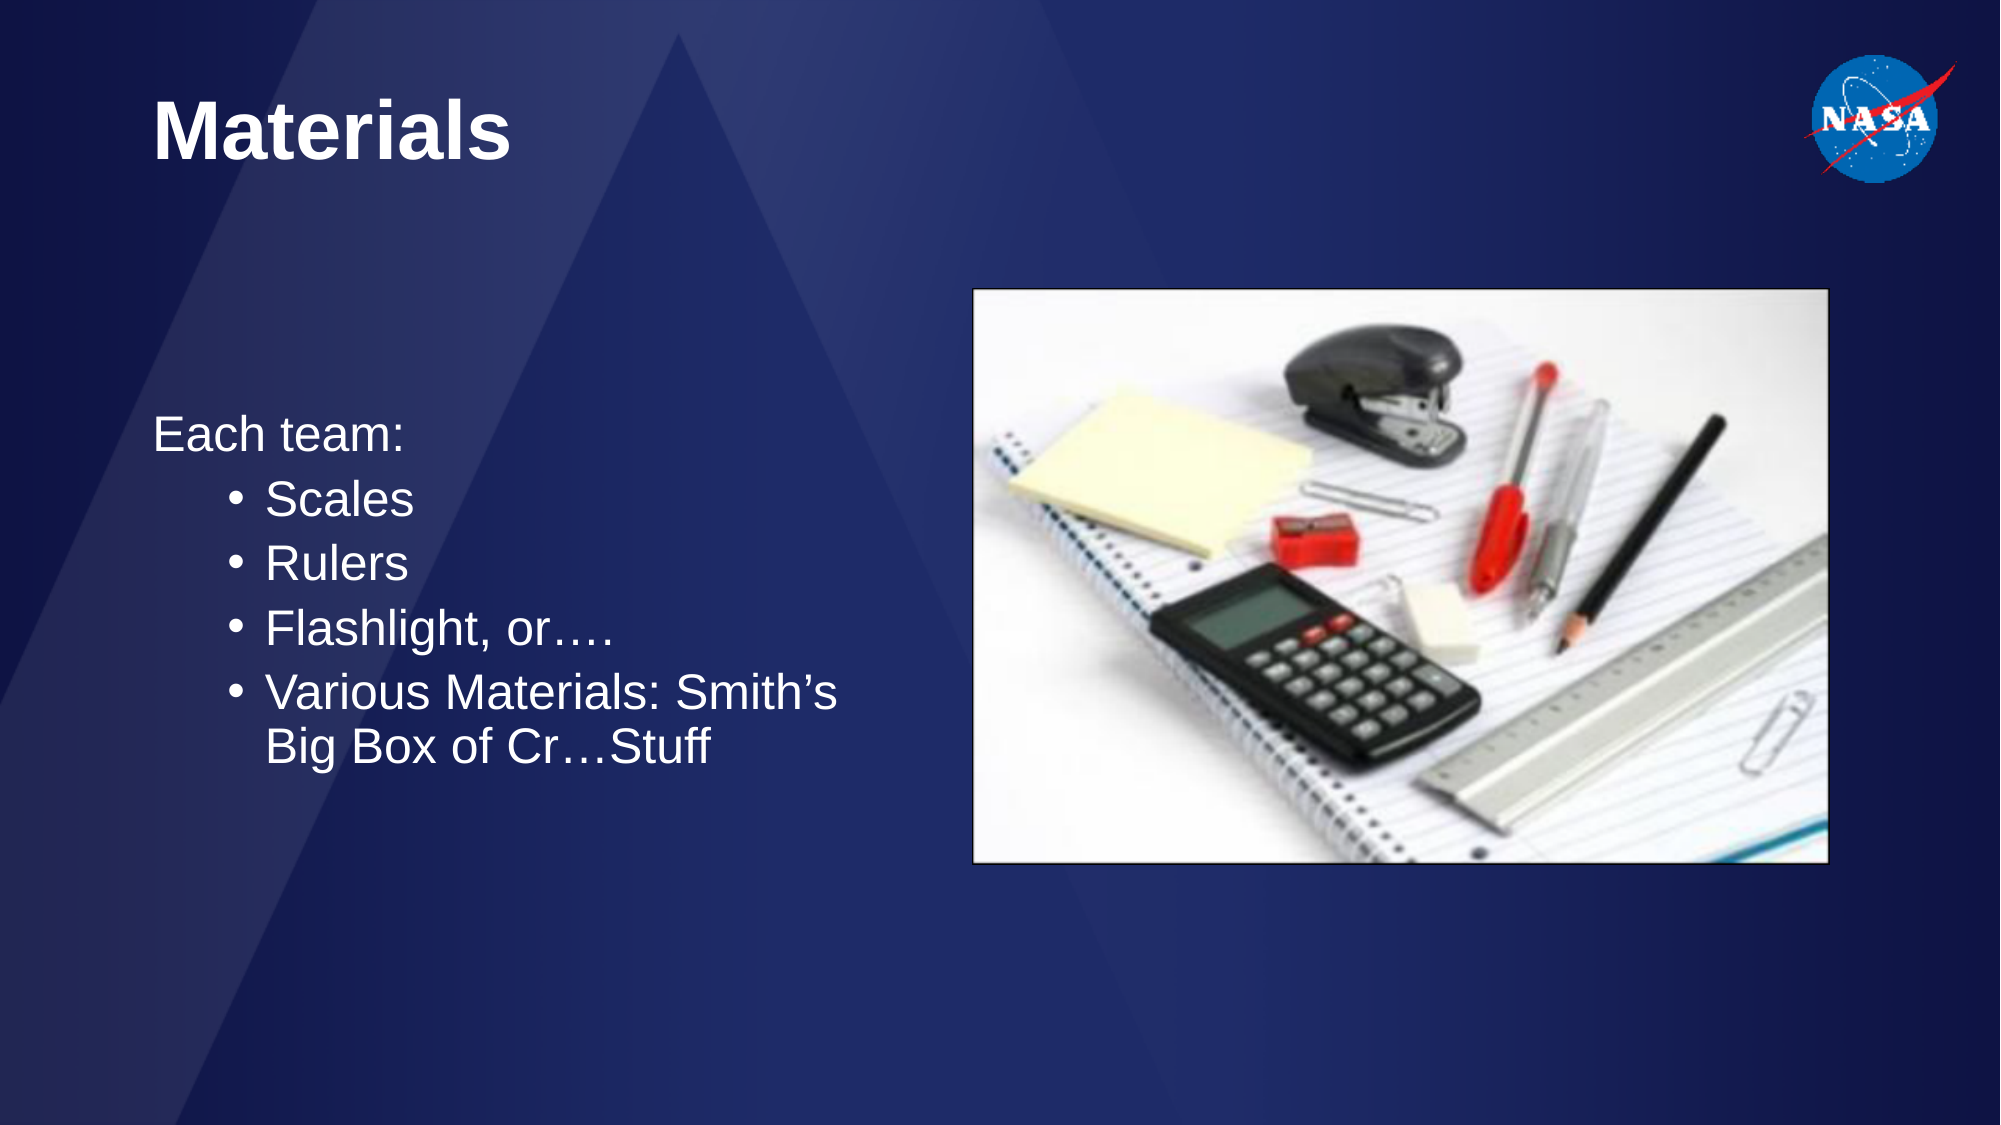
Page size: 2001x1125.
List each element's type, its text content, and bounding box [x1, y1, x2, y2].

list Each team: Scales Rulers Flashlight, or…. Various Materials: Smith’s Big Box of Cr…Stuff [137, 401, 912, 753]
picture [0, 0, 2000, 1125]
title Materials [137, 59, 1863, 207]
